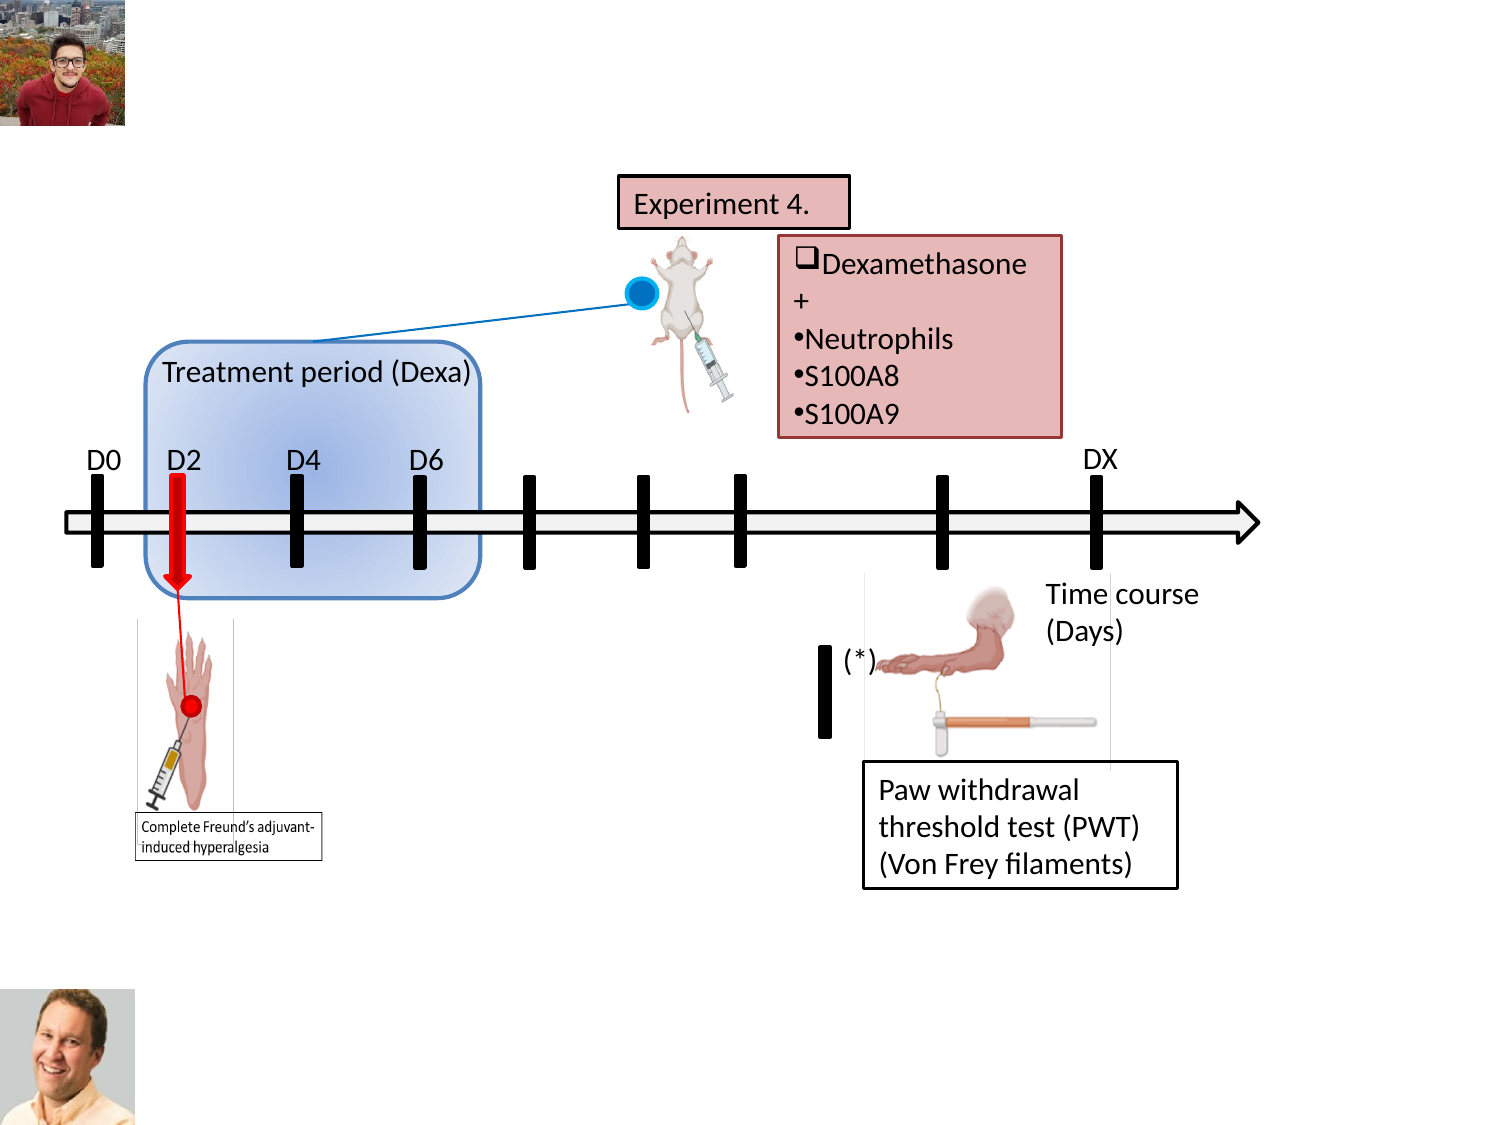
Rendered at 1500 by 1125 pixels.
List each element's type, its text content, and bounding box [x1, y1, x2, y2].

picture [0, 989, 136, 1125]
picture [0, 0, 126, 126]
text_box Experiment 4. [618, 175, 850, 229]
picture [638, 227, 739, 278]
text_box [66, 278, 1280, 891]
text_box Dexamethasone + Neutrophils S100A8 S100A9 [778, 235, 1062, 276]
